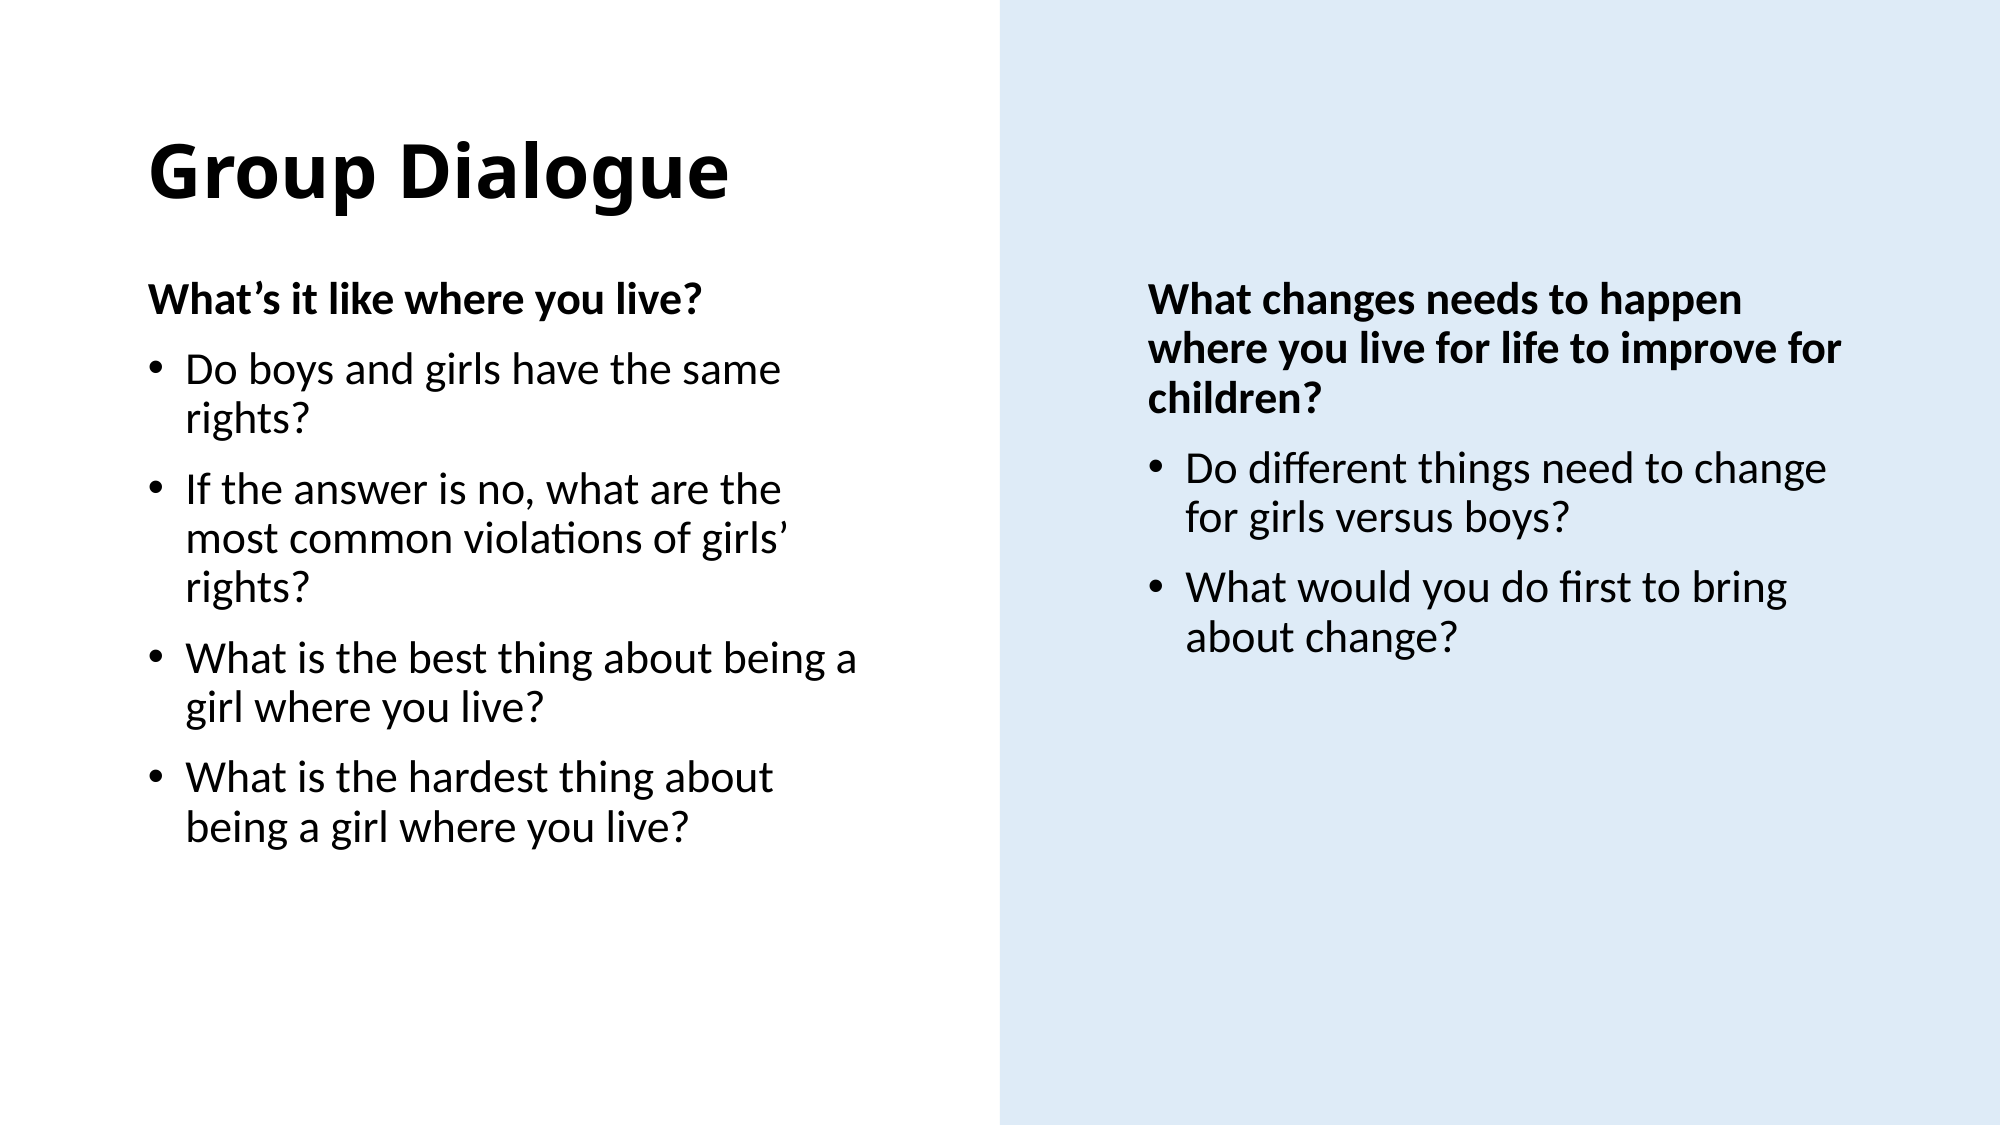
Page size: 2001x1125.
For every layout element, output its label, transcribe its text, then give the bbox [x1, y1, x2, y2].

title Group Dialogue [132, 27, 847, 267]
text_box [999, 0, 2000, 1125]
list What changes needs to happen where you live for life to improve for children? Do different things need to change for girls versus boys? What would you do first to bring about change? [1132, 267, 1888, 787]
list What’s it like where you live? Do boys and girls have the same rights? If the answer is no, what are the most common violations of girls’ rights? What is the best thing about being a girl where you live? What is the hardest thing about being a girl where you live? [132, 267, 890, 787]
